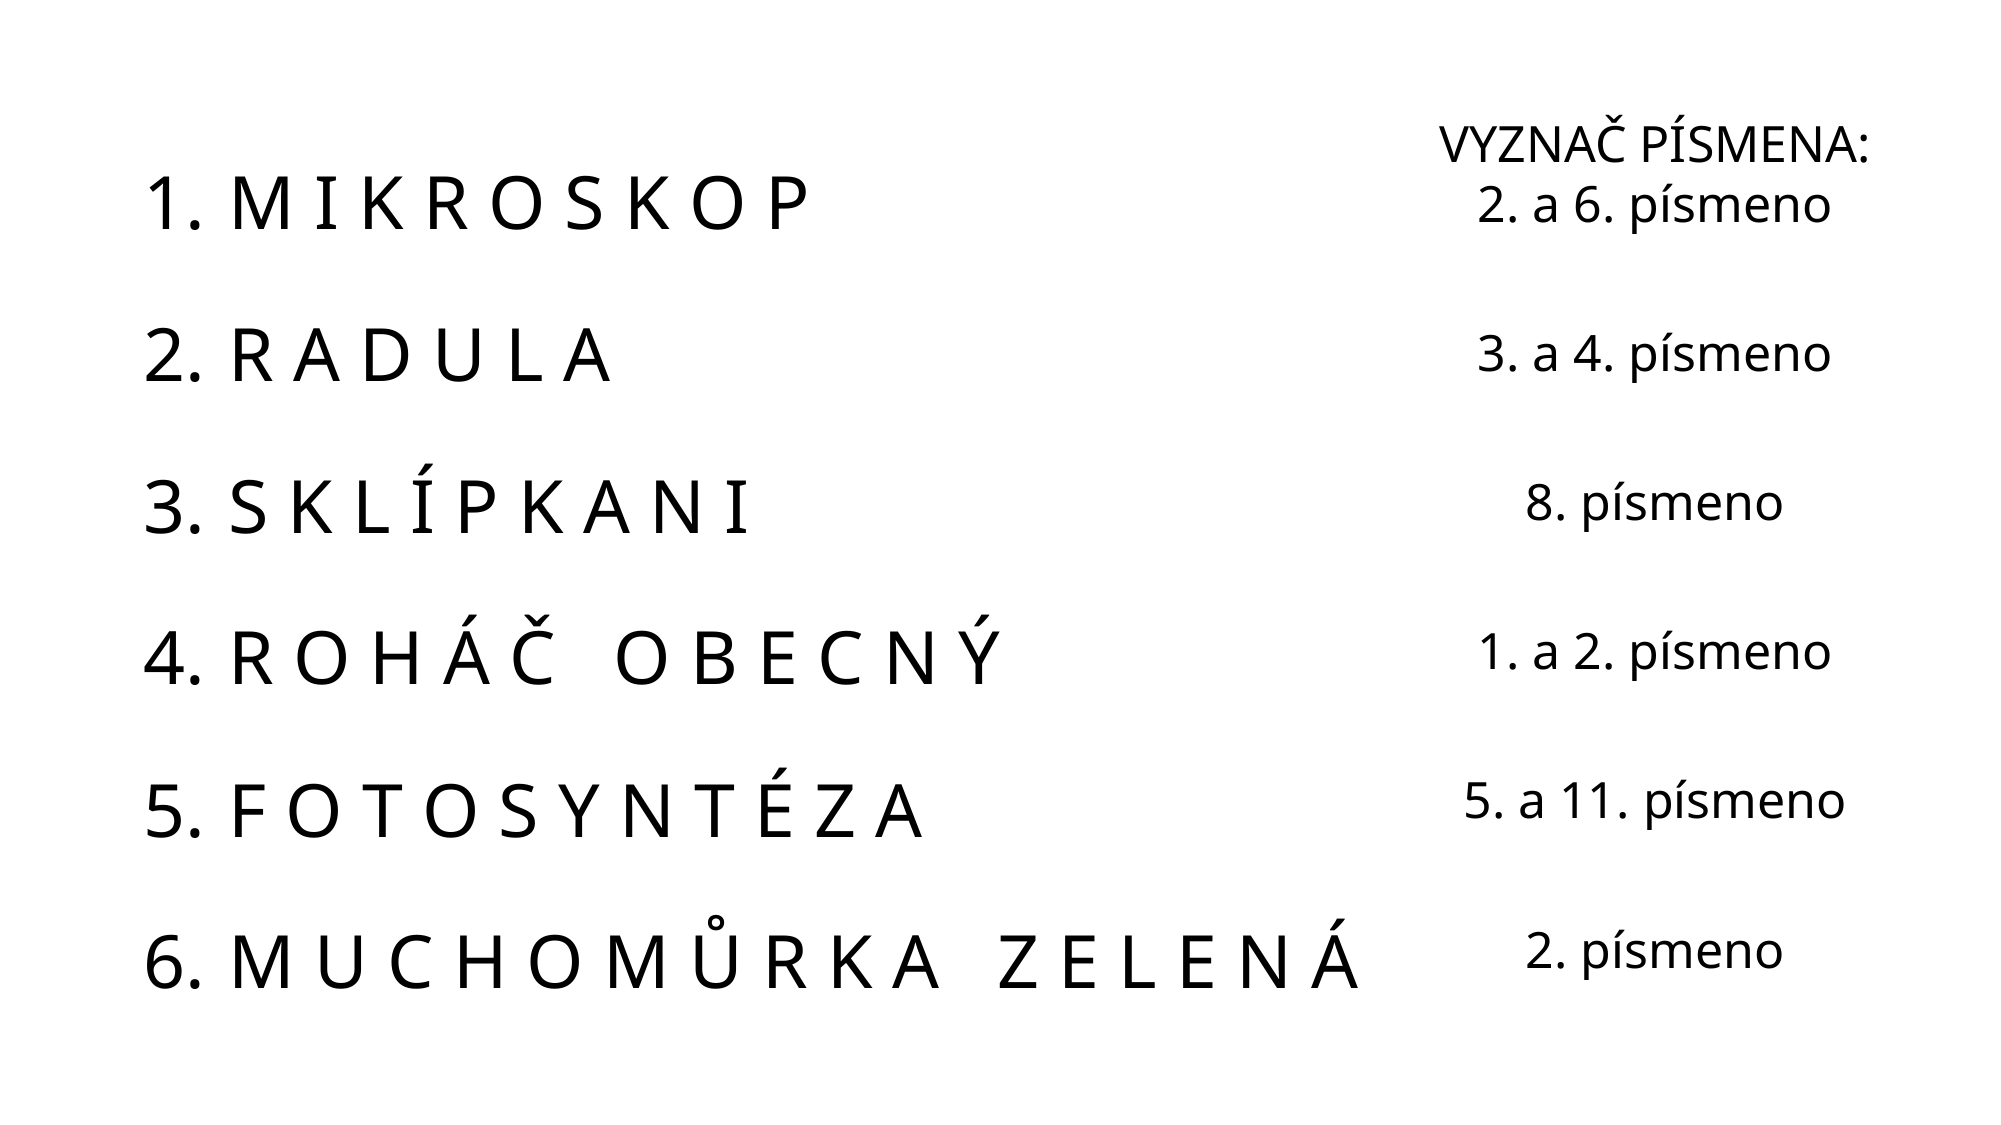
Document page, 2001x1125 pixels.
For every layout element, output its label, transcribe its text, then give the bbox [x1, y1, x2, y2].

list M I K R O S K O P R A D U L A S K L Í P K A N I R O H Á Č O B E C N Ý F O T O S Y N T É Z A M U C H O M Ů R K A Z E L E N Á [128, 103, 1883, 1019]
text_box VYZNAČ PÍSMENA: 2. a 6. písmeno 3. a 4. písmeno 8. písmeno 1. a 2. písmeno 5. a 11. písmeno 2. písmeno [1341, 74, 1969, 986]
